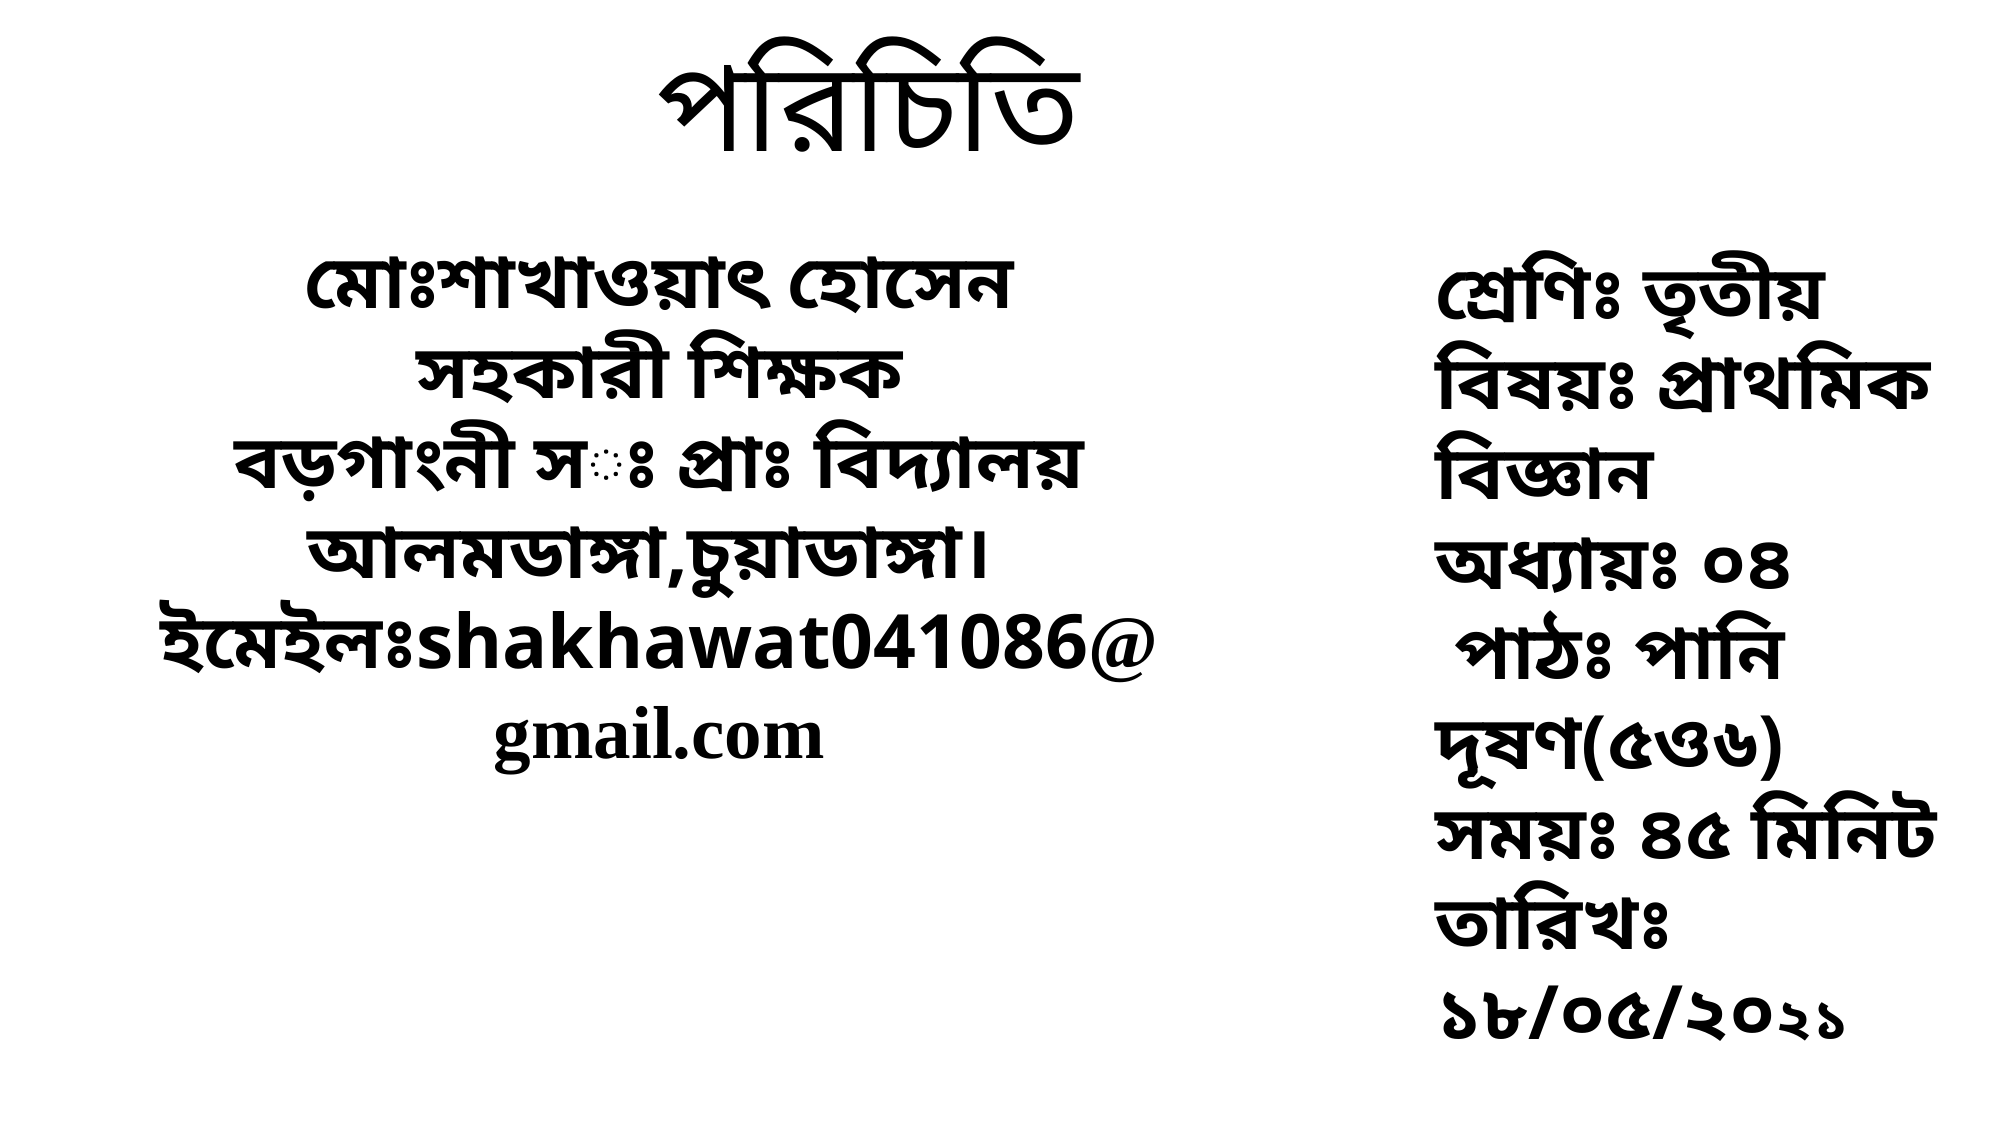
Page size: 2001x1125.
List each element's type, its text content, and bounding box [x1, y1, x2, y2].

text_box শ্রেণিঃ তৃতীয় বিষয়ঃ প্রাথমিক বিজ্ঞান অধ্যায়ঃ ০৪ পাঠঃ পানি দূষণ(৫ও৬) সময়ঃ ৪৫ মিনিট তারিখঃ ১৮/০৫/২০২১ [1420, 236, 2000, 1062]
text_box পরিচিতি [329, 34, 1440, 177]
text_box মোঃশাখাওয়াৎ হোসেন সহকারী শিক্ষক বড়গাংনী সঃ প্রাঃ বিদ্যালয় আলমডাঙ্গা,চুয়াডাঙ্গা। ইমেইলঃshakhawat041086@ gmail.com [0, 226, 1319, 782]
